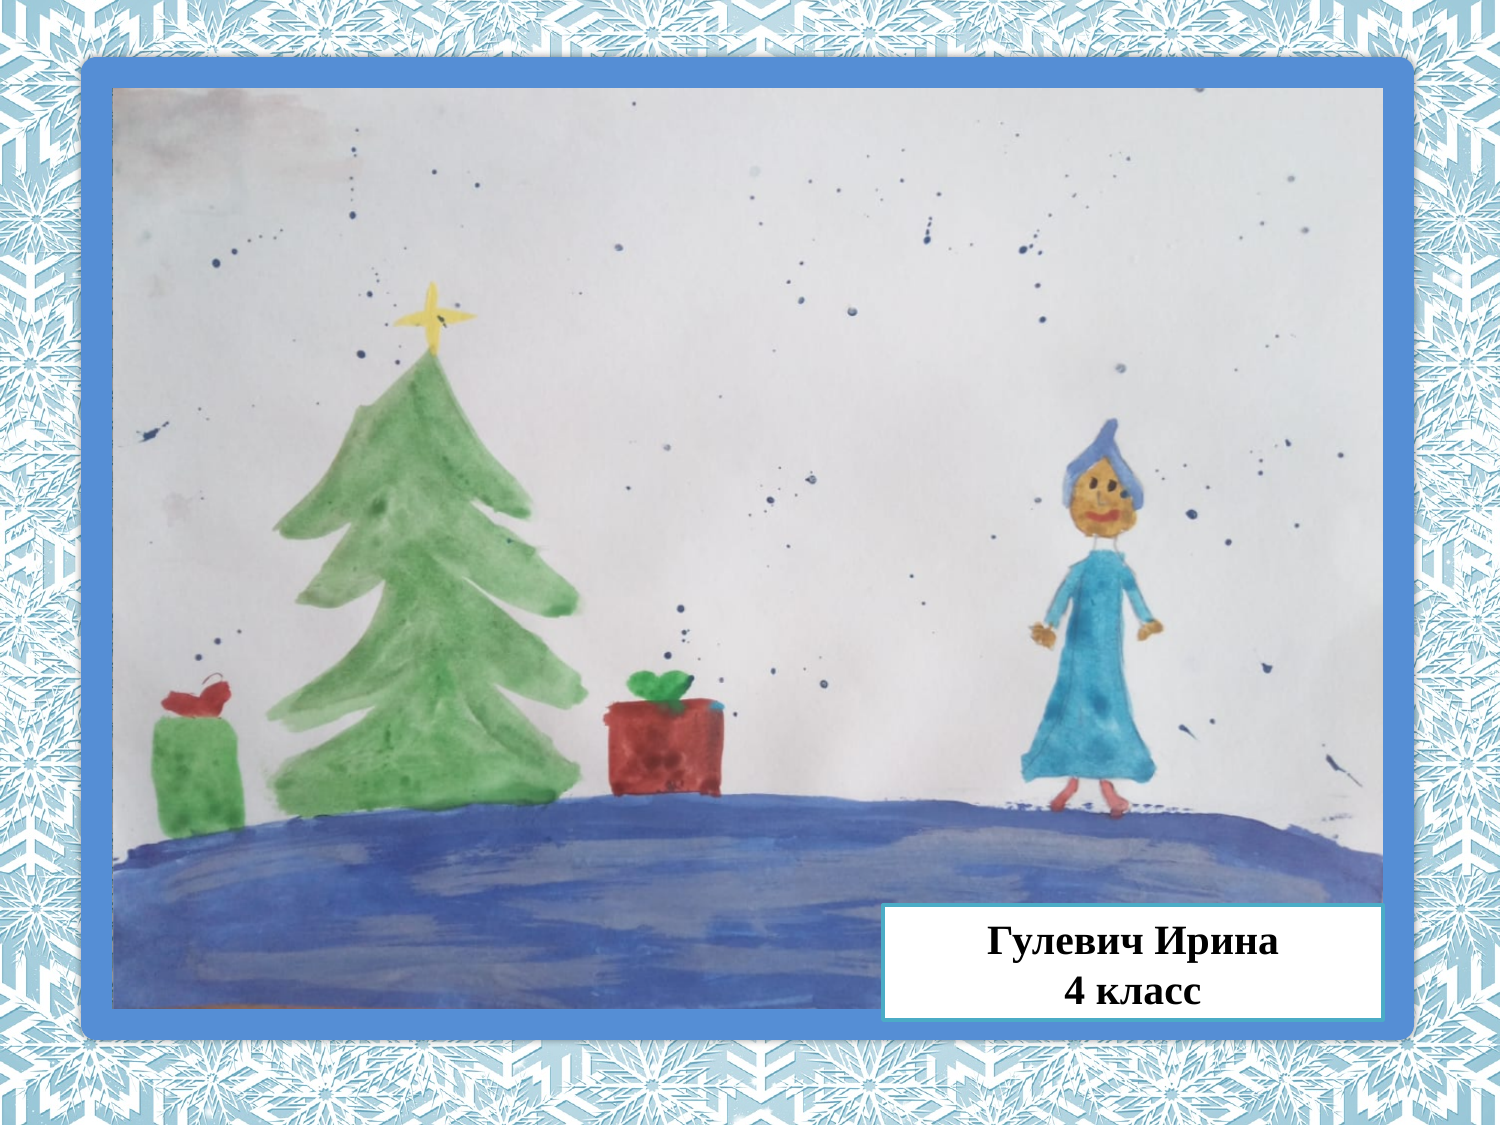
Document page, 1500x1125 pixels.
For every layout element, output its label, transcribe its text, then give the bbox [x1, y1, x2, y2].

text_box Гулевич Ирина 4 класс [1213, 903, 1385, 1022]
picture [0, 0, 1500, 1125]
